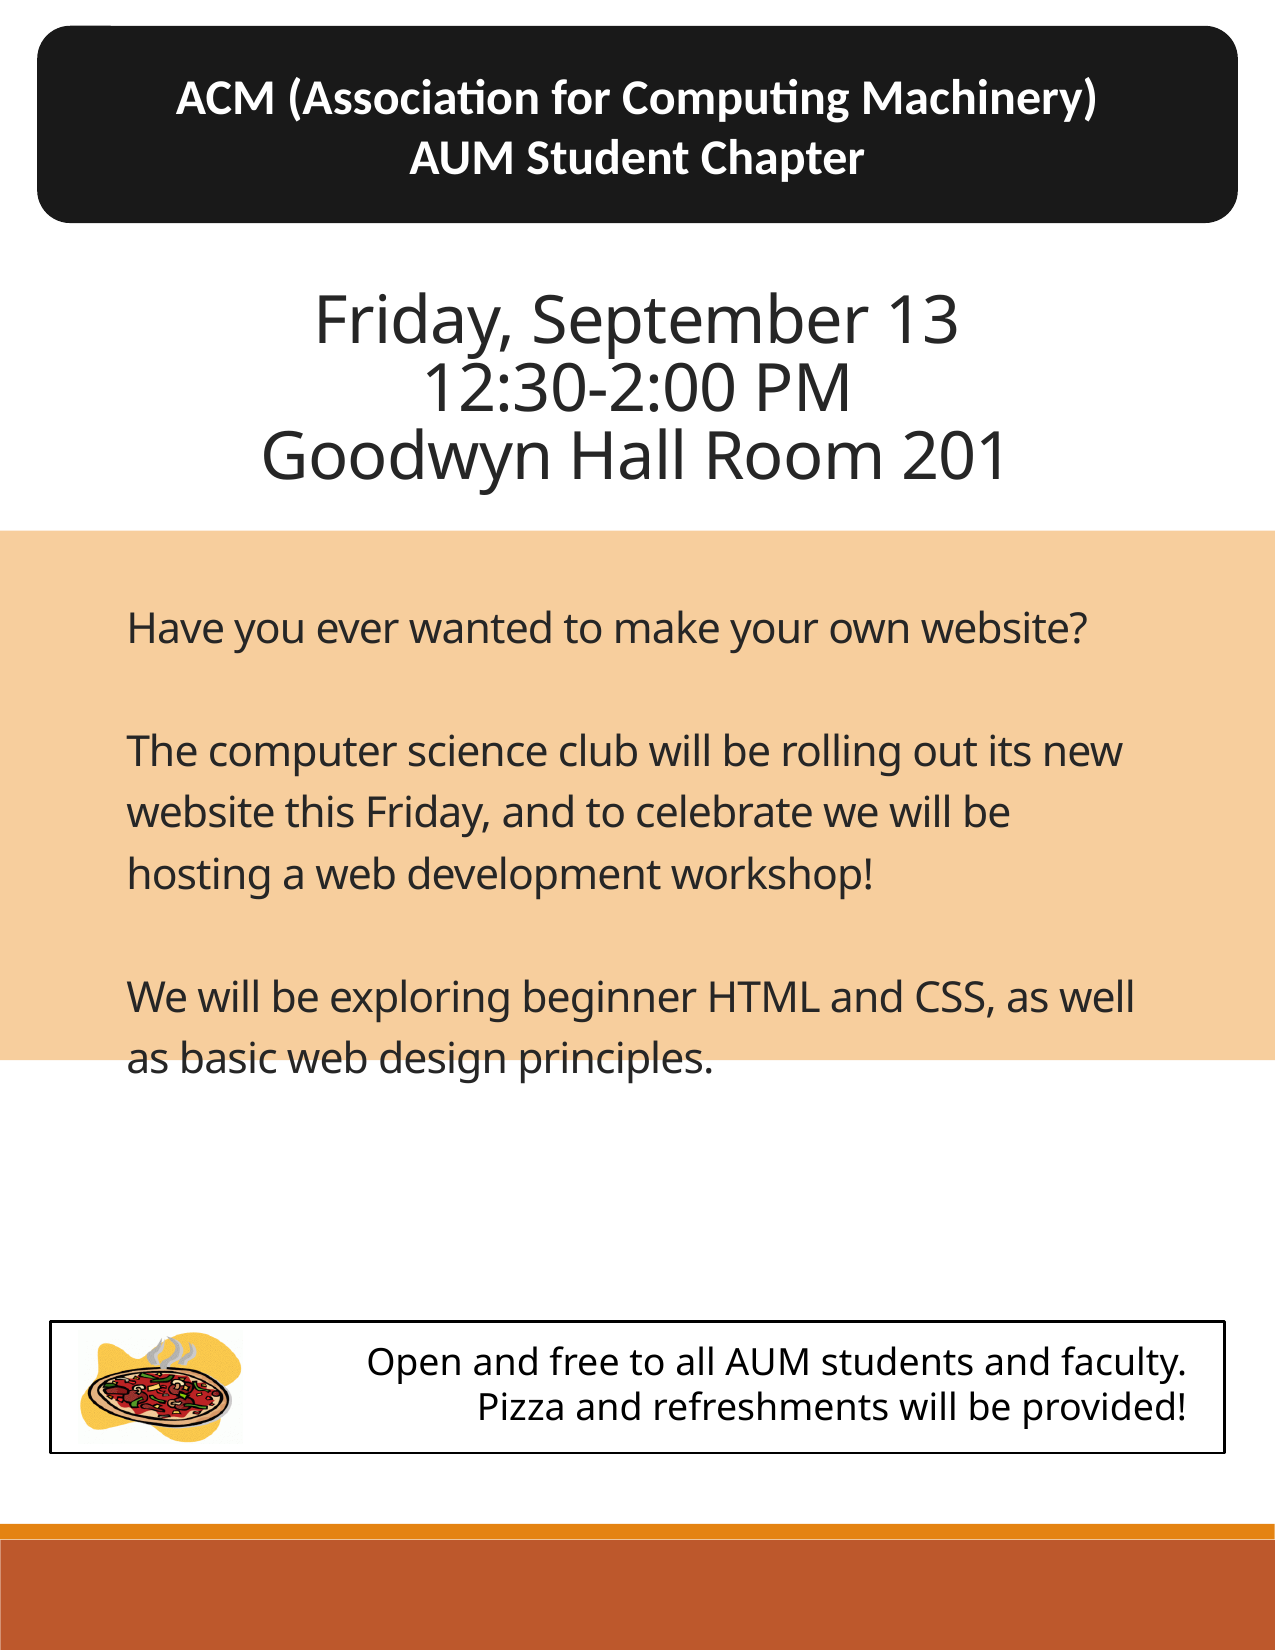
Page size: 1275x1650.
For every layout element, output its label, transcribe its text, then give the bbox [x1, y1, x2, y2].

text_box Open and free to all AUM students and faculty. Pizza and refreshments will be provided! [242, 1330, 1203, 1481]
text_box [0, 529, 1275, 1061]
text_box ACM (Association for Computing Machinery) AUM Student Chapter [35, 24, 1240, 225]
title Friday, September 13 12:30-2:00 PM Goodwyn Hall Room 201 [111, 262, 1164, 501]
text_box [49, 1320, 1226, 1454]
text_box Have you ever wanted to make your own website? The computer science club will be rolling out its new website this Friday, and to celebrate we will be hosting a web development workshop! We will be exploring beginner HTML and CSS, as well as basic web design principles. [111, 583, 1164, 1097]
picture [77, 1330, 244, 1445]
